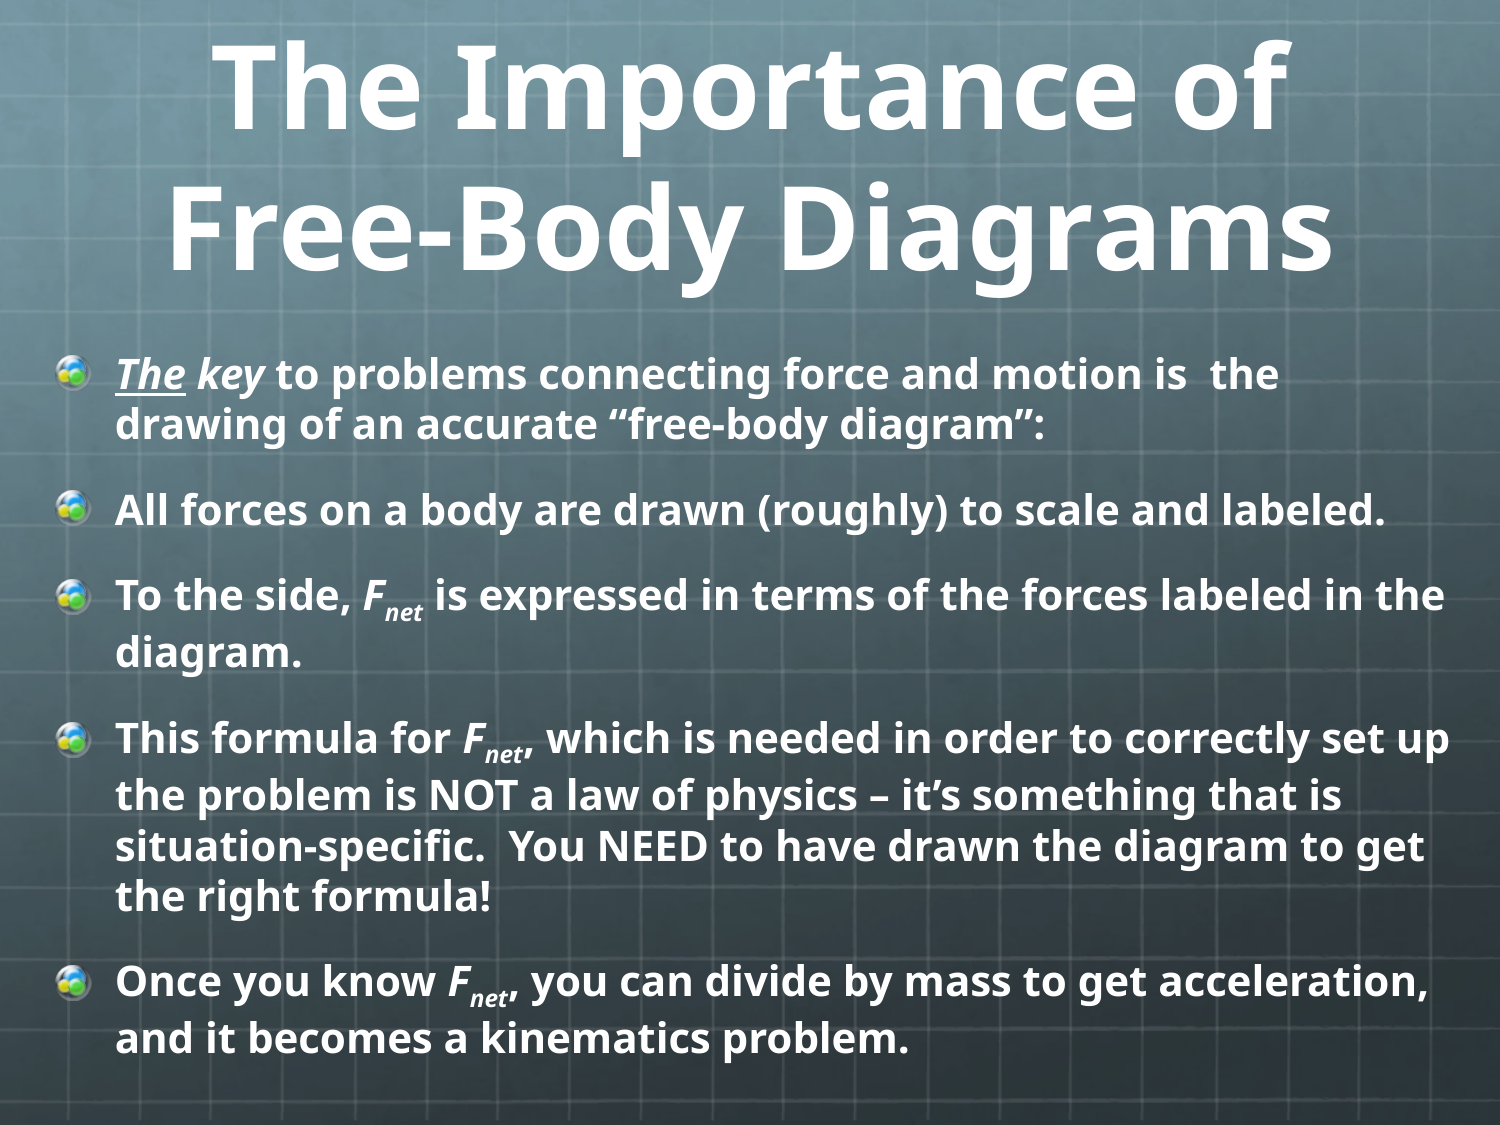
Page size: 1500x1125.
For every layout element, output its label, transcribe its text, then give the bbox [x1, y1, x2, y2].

picture [0, 0, 1500, 1125]
list The key to problems connecting force and motion is the drawing of an accurate “free-body diagram”: All forces on a body are drawn (roughly) to scale and labeled. To the side, Fnet is expressed in terms of the forces labeled in the diagram. This formula for Fnet, which is needed in order to correctly set up the problem is NOT a law of physics – it’s something that is situation-specific. You NEED to have drawn the diagram to get the right formula! Once you know Fnet, you can divide by mass to get acceleration, and it becomes a kinematics problem. [40, 339, 1469, 1082]
title The Importance of Free-Body Diagrams [127, 17, 1372, 289]
